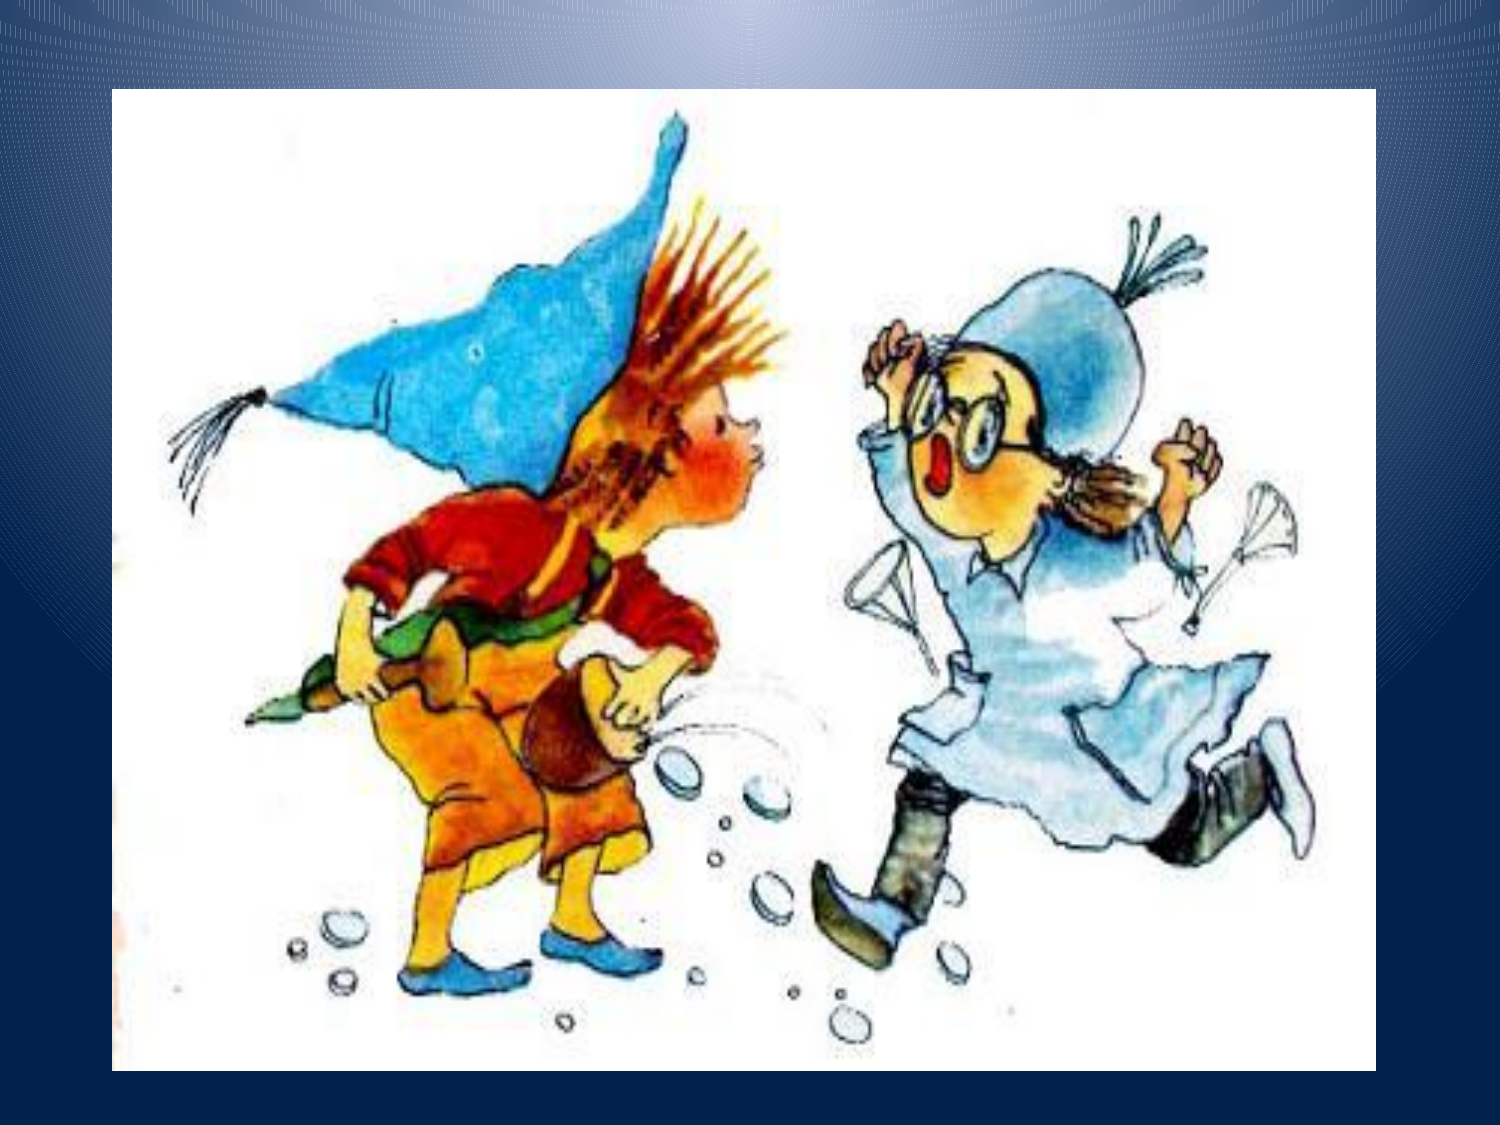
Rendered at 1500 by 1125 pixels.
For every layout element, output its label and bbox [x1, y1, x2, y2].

picture [111, 89, 1377, 1071]
